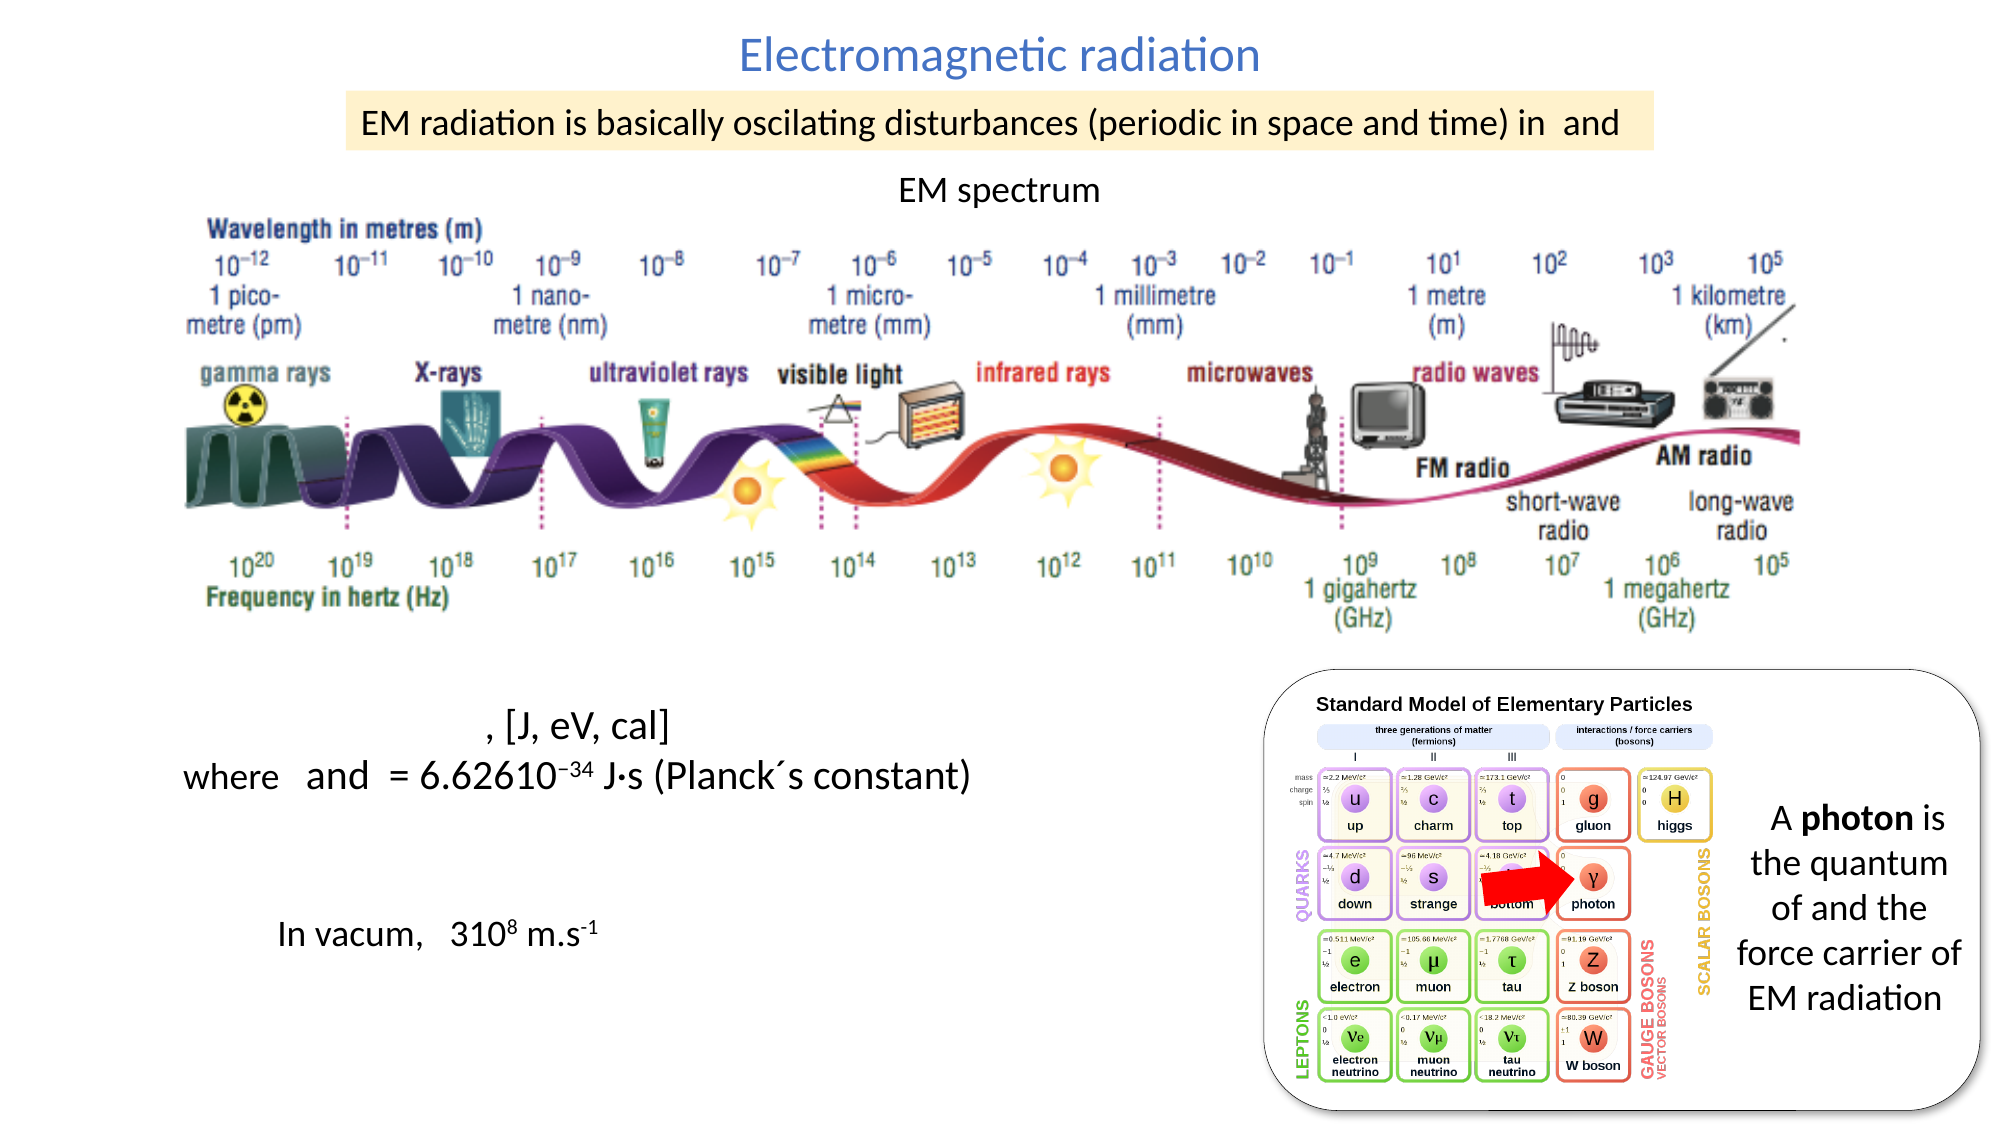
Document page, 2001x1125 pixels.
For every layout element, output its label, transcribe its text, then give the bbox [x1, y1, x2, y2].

picture [182, 216, 1817, 636]
text_box A photon is the quantum of and the force carrier of EM radiation [1722, 785, 1981, 1026]
picture [1286, 681, 1722, 1098]
text_box [1294, 668, 1982, 1112]
text_box Electromagnetic radiation [723, 14, 1277, 89]
text_box [1262, 688, 1286, 1092]
text_box EM spectrum [883, 157, 1117, 216]
